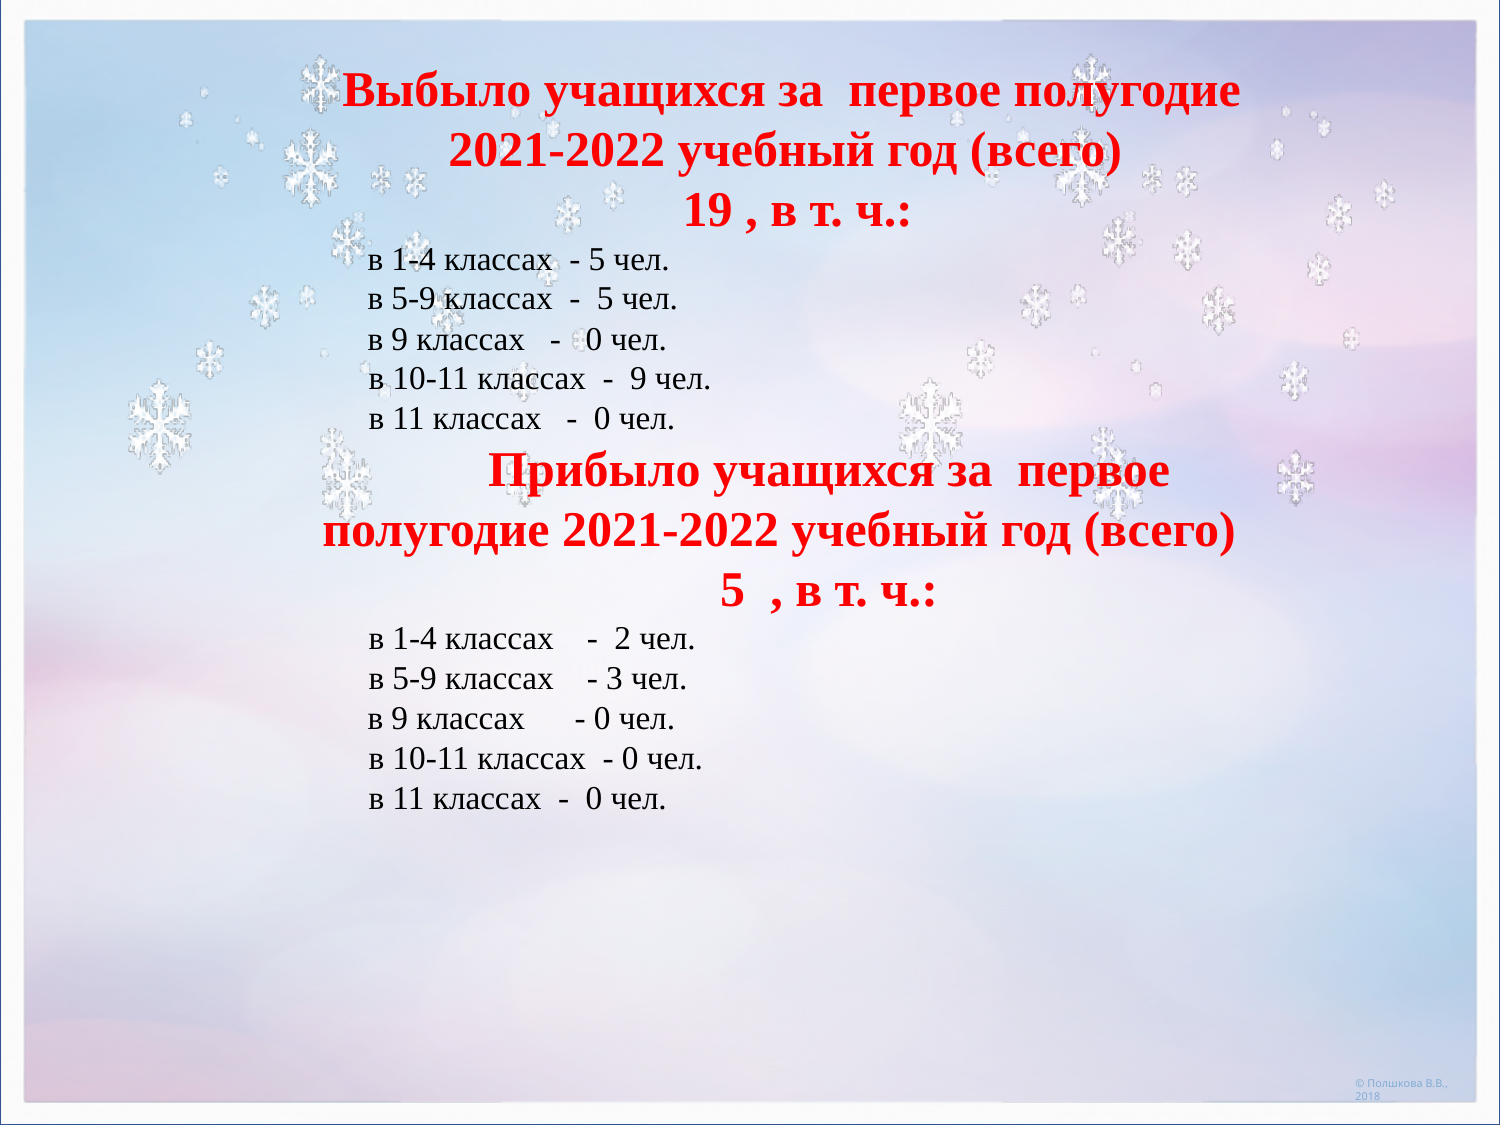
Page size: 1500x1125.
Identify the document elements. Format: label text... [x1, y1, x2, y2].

table_cell 5а-Левченко Анастасия: Рус.яз. 5а-Мунько Никита: Рус.яз. 5а-Пискунова Софья:Матем. 5а-Румянцев Леонид:Рус.яз. 5б-Гайдамака Николай:Род.яз. 5б-Попова Варвара: Рус.яз. 5в-Карикова Полина: Ист. 5в-Разина Ксения: Рус.яз. 7а-Калашникова Виолетта: Алг. 7б-Фомина Диана: Физ. 7б-Шалыгина Милена:Лит-ра 8б-Крюков Вячеслав: Англ.яз. 8б-Салимова Эльвира: Физ. 9а-Терешкина Ксения:Рус.яз. [2, 0, 1498, 1124]
text_box Выбыло учащихся за первое полугодие 2021-2022 учебный год (всего) 19 , в т. ч.: в 1-4 классах - 5 чел. в 5-9 классах - 5 чел. в 9 классах - 0 чел. в 10-11 классах - 9 чел. в 11 классах - 0 чел. Прибыло учащихся за первое полугодие 2021-2022 учебный год (всего) 5 , в т. ч.: в 1-4 классах - 2 чел. в 5-9 классах - 3 чел. в 9 классах - 0 чел. в 10-11 классах - 0 чел. в 11 классах - 0 чел. [278, 49, 1305, 824]
picture [874, 20, 1397, 544]
picture [103, 21, 626, 545]
